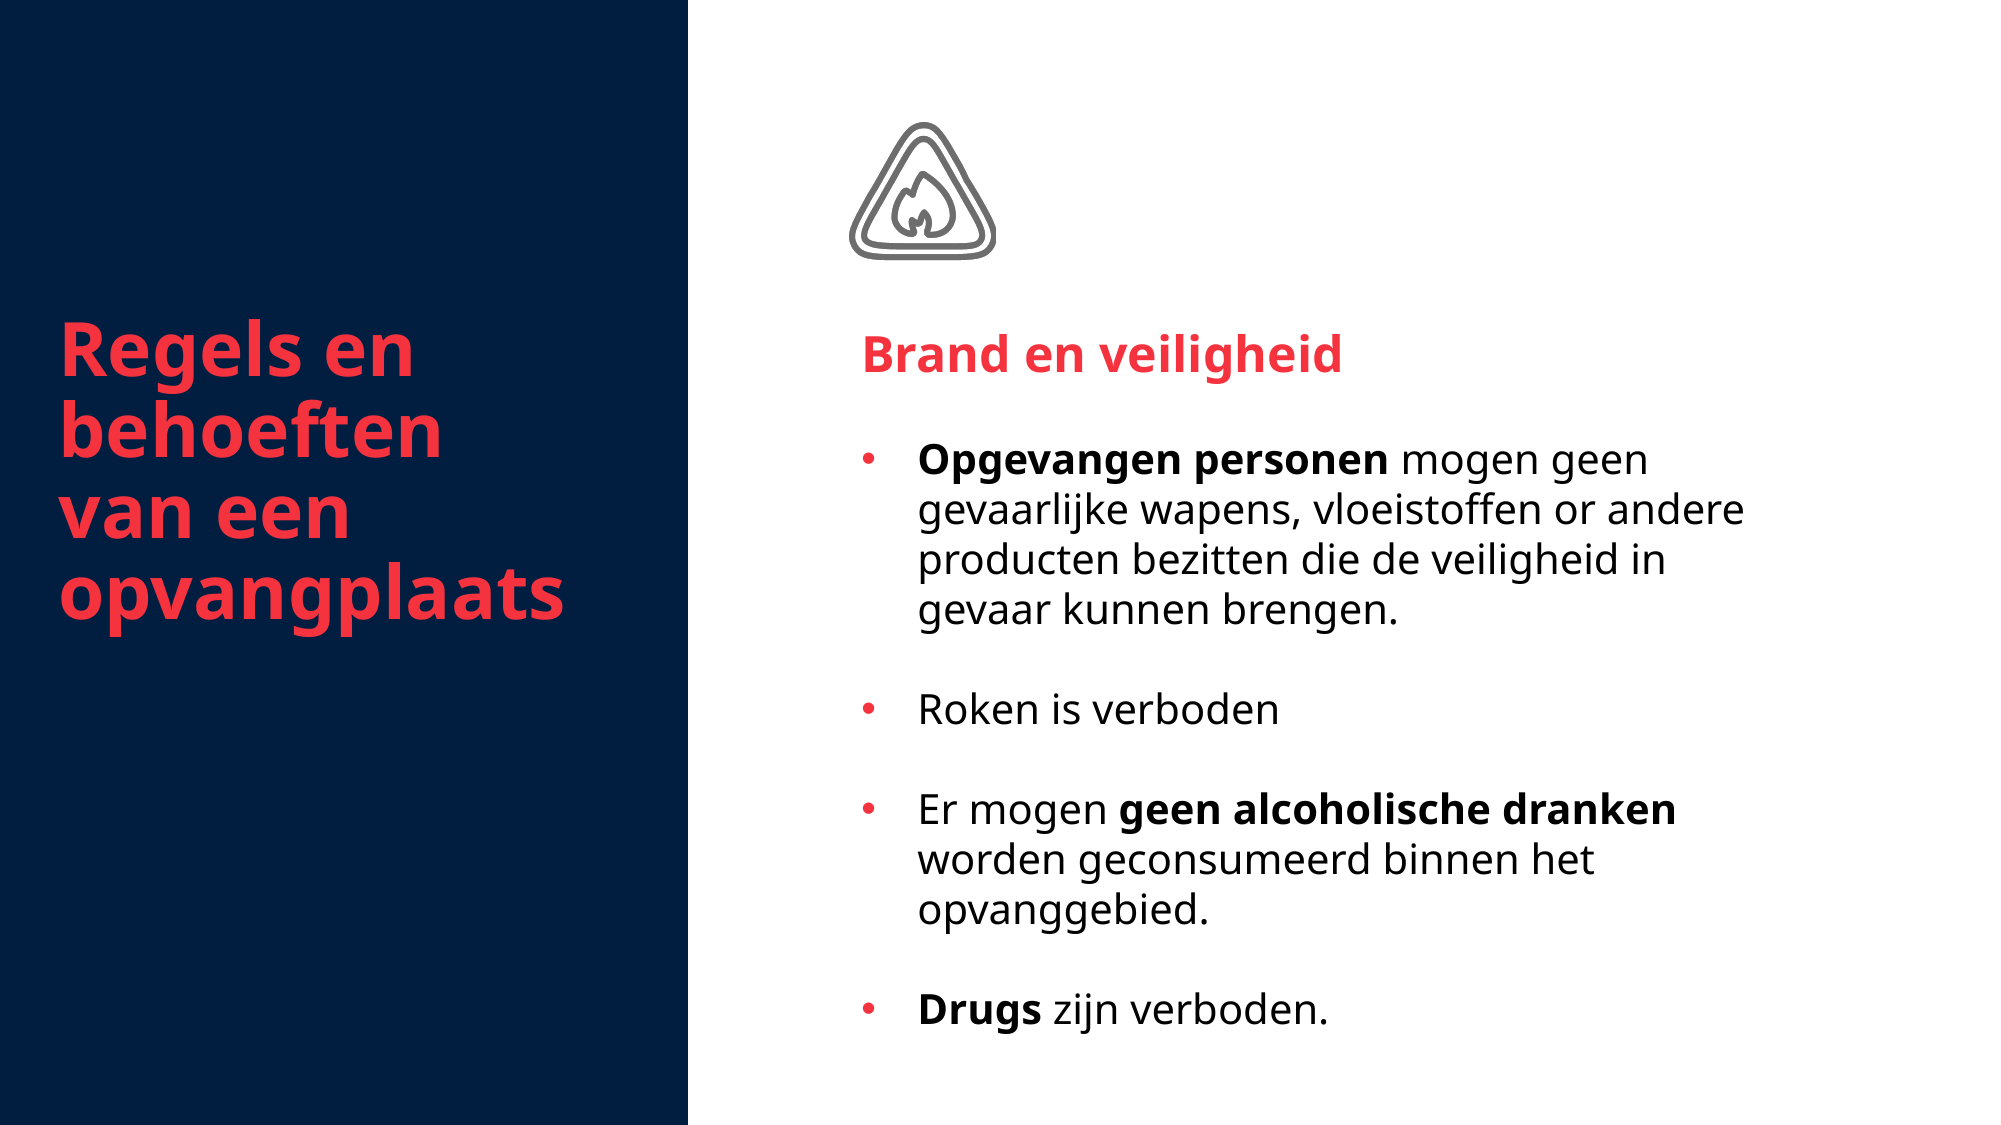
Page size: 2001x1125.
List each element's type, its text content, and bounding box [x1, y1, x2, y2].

text_box Regels en behoeften van een opvangplaats [43, 104, 599, 842]
picture [845, 122, 996, 261]
text_box [0, 0, 688, 1125]
text_box Brand en veiligheid Opgevangen personen mogen geen gevaarlijke wapens, vloeistoffen or andere producten bezitten die de veiligheid in gevaar kunnen brengen. Roken is verboden Er mogen geen alcoholische dranken worden geconsumeerd binnen het opvanggebied. Drugs zijn verboden. [846, 315, 1778, 1041]
